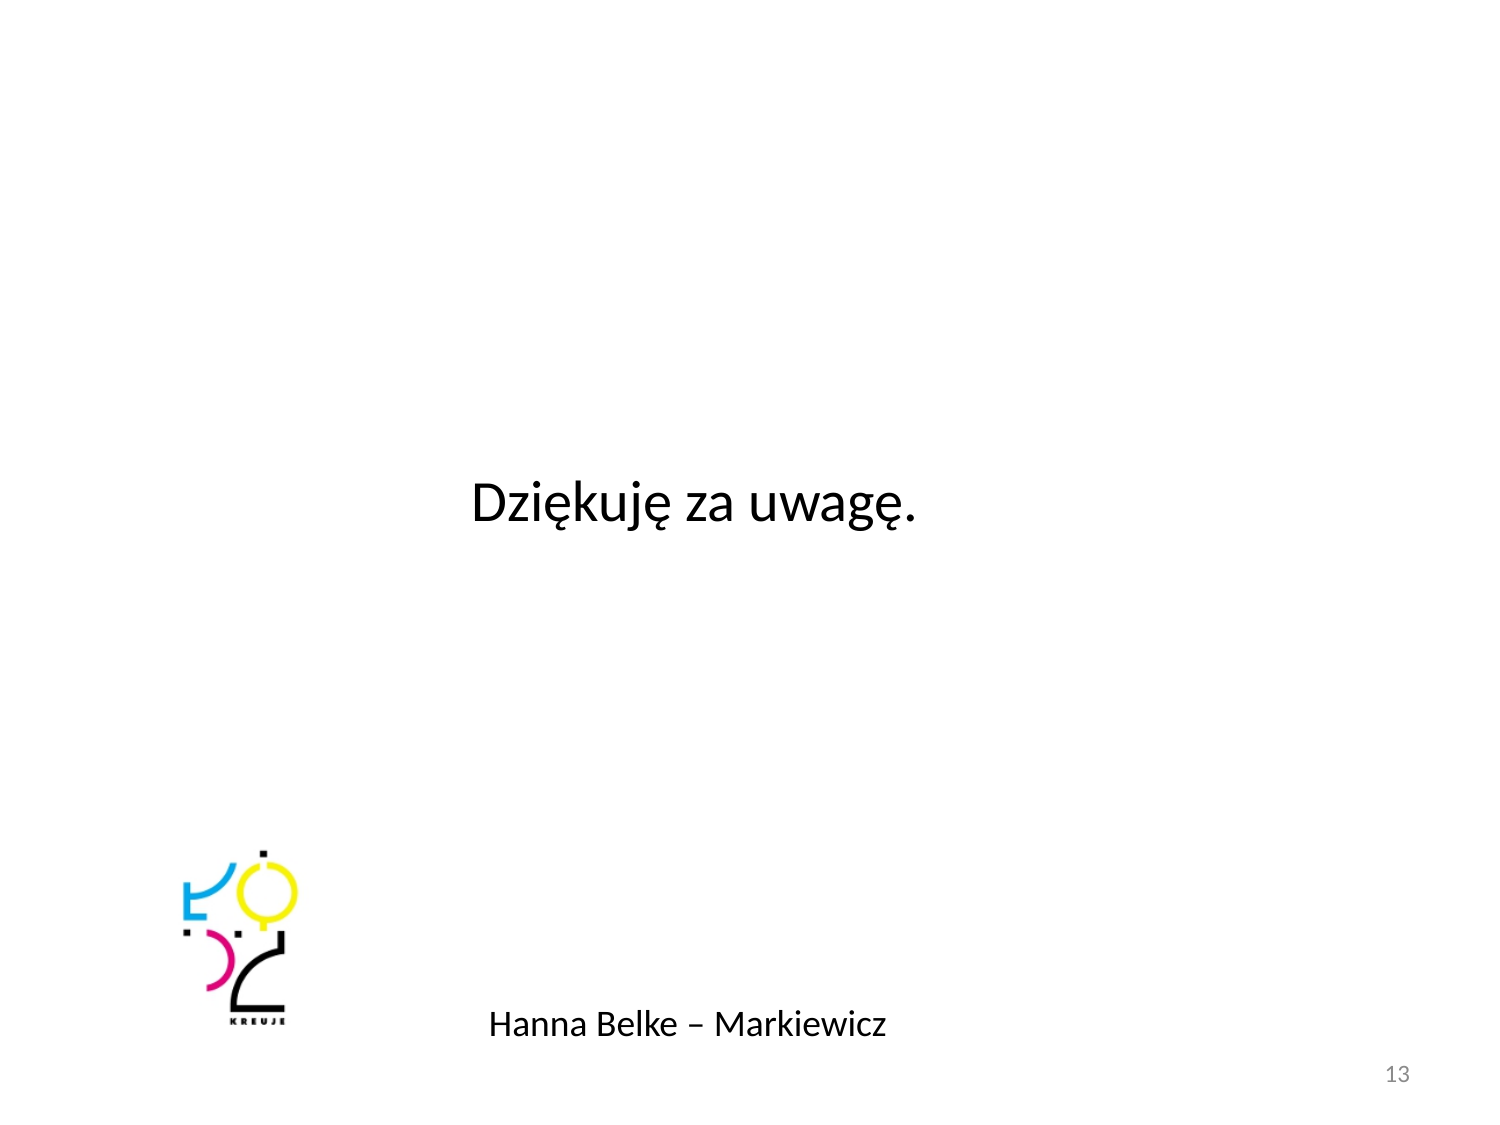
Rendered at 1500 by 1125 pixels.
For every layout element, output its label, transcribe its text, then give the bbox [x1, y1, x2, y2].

picture [123, 822, 356, 1054]
slide_number 13 [1074, 1042, 1425, 1103]
text_box Dziękuję za uwagę. Hanna Belke – Markiewicz [457, 456, 948, 1051]
